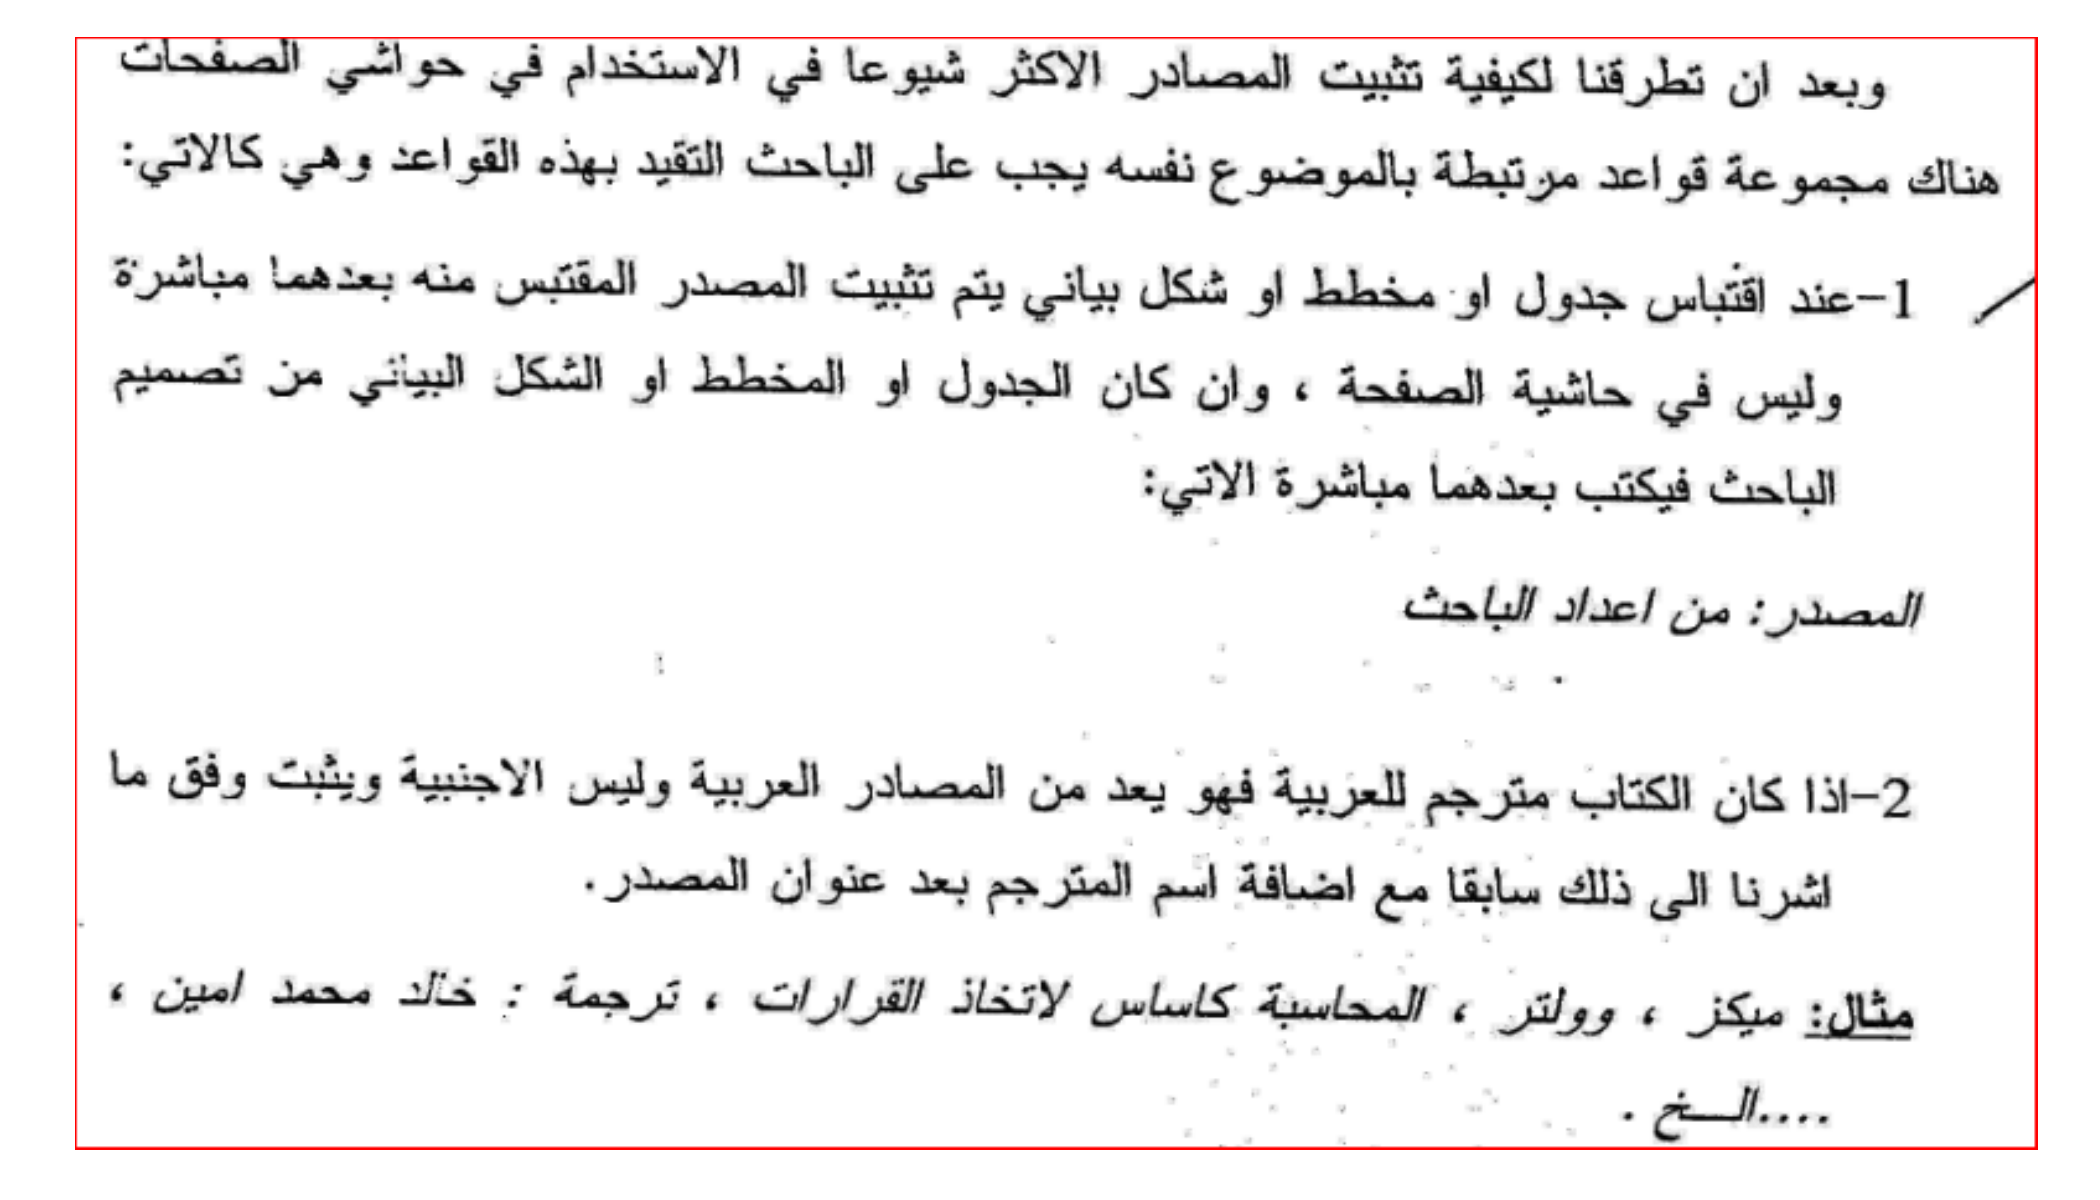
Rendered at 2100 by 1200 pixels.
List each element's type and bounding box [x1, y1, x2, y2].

list [74, 37, 2038, 1151]
